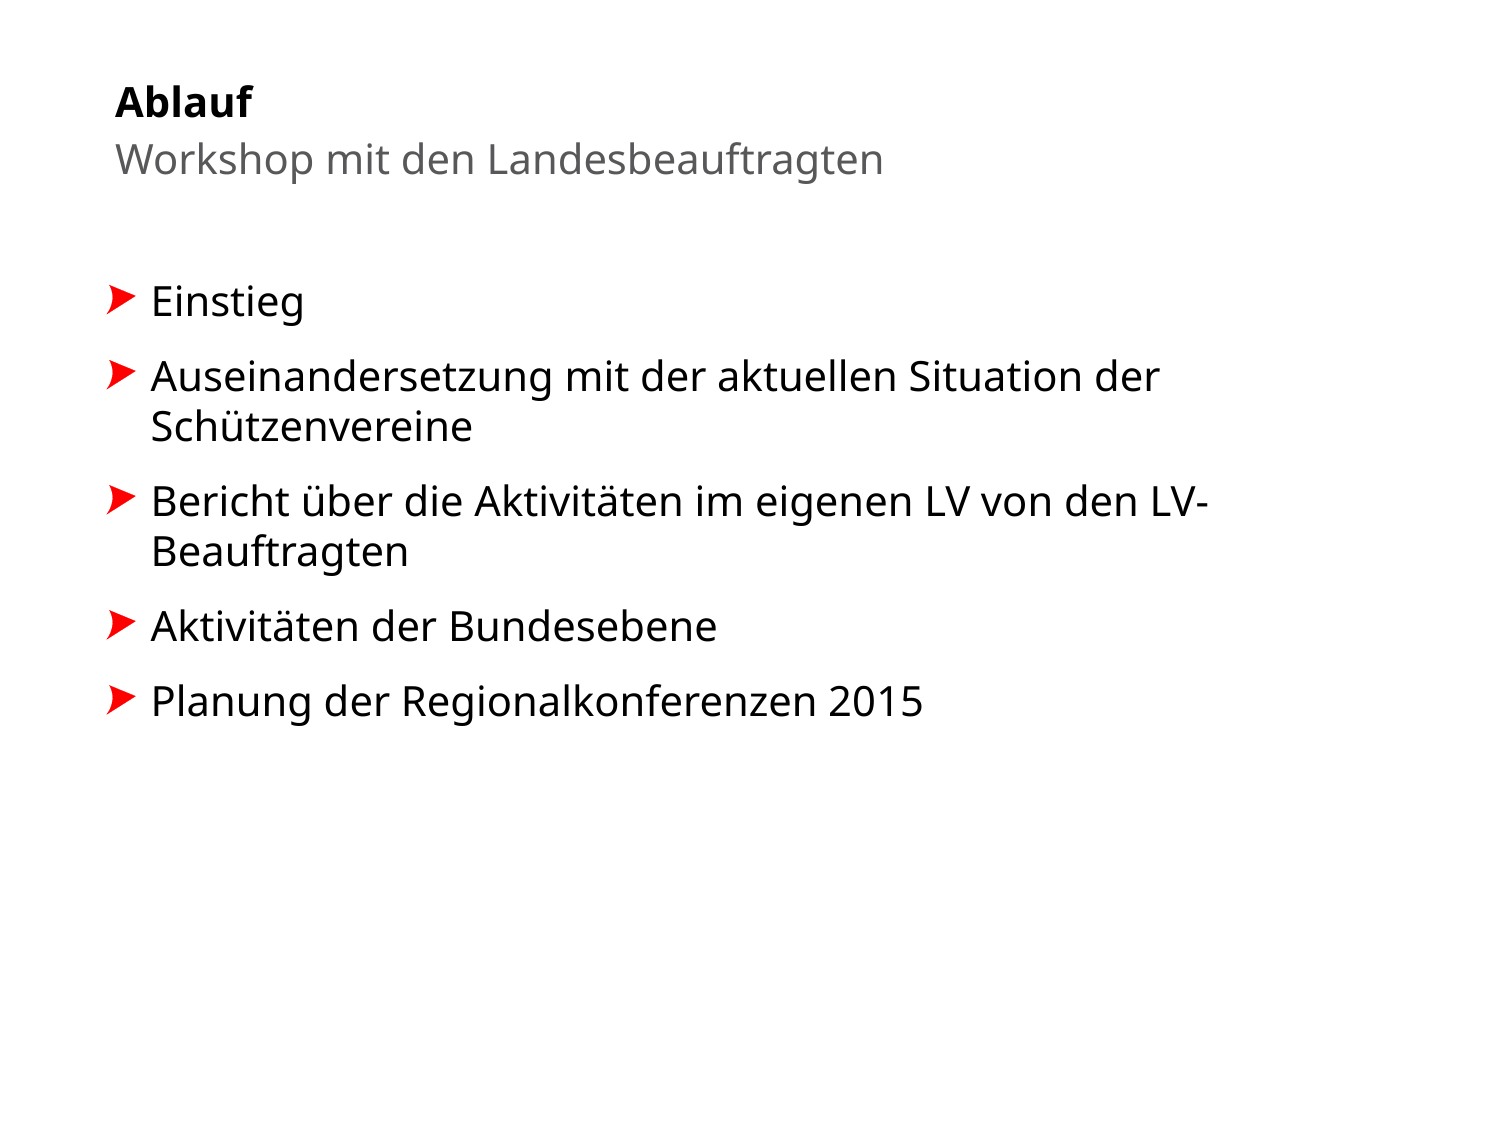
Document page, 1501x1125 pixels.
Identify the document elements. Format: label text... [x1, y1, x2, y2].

list Einstieg Auseinandersetzung mit der aktuellen Situation der Schützenvereine Bericht über die Aktivitäten im eigenen LV von den LV-Beauftragten Aktivitäten der Bundesebene Planung der Regionalkonferenzen 2015 [91, 267, 1318, 1083]
text_box Workshop mit den Landesbeauftragten [100, 131, 1159, 183]
text_box Ablauf [100, 54, 1159, 126]
